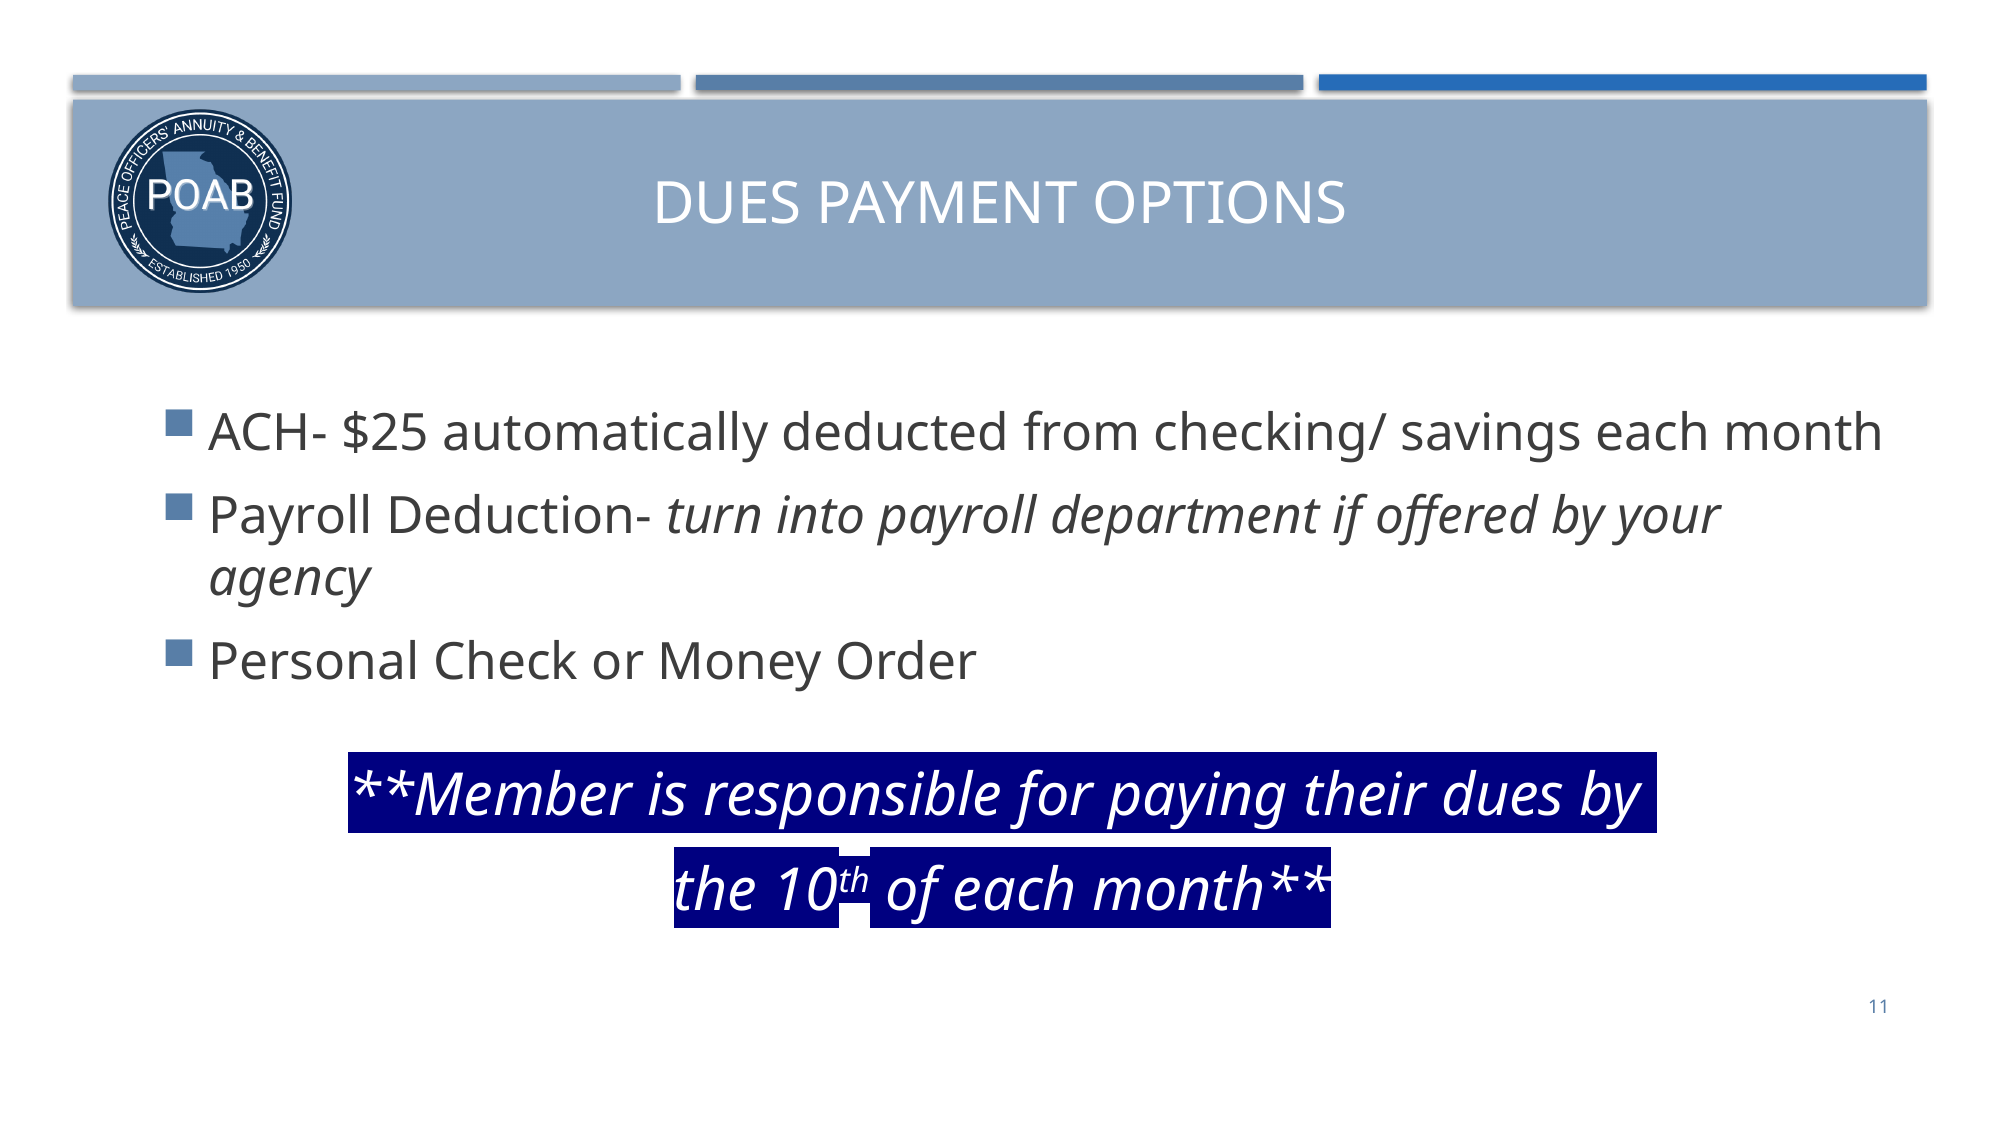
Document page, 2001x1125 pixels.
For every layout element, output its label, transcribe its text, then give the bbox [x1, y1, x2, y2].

title DUES PAYMENT OPTIONS [309, 119, 1905, 282]
picture [94, 95, 306, 306]
slide_number 11 [1732, 977, 1905, 1037]
list ACH- $25 automatically deducted from checking/ savings each month Payroll Deduction- turn into payroll department if offered by your agency Personal Check or Money Order **Member is responsible for paying their dues by the 10th of each month** [95, 362, 1905, 959]
